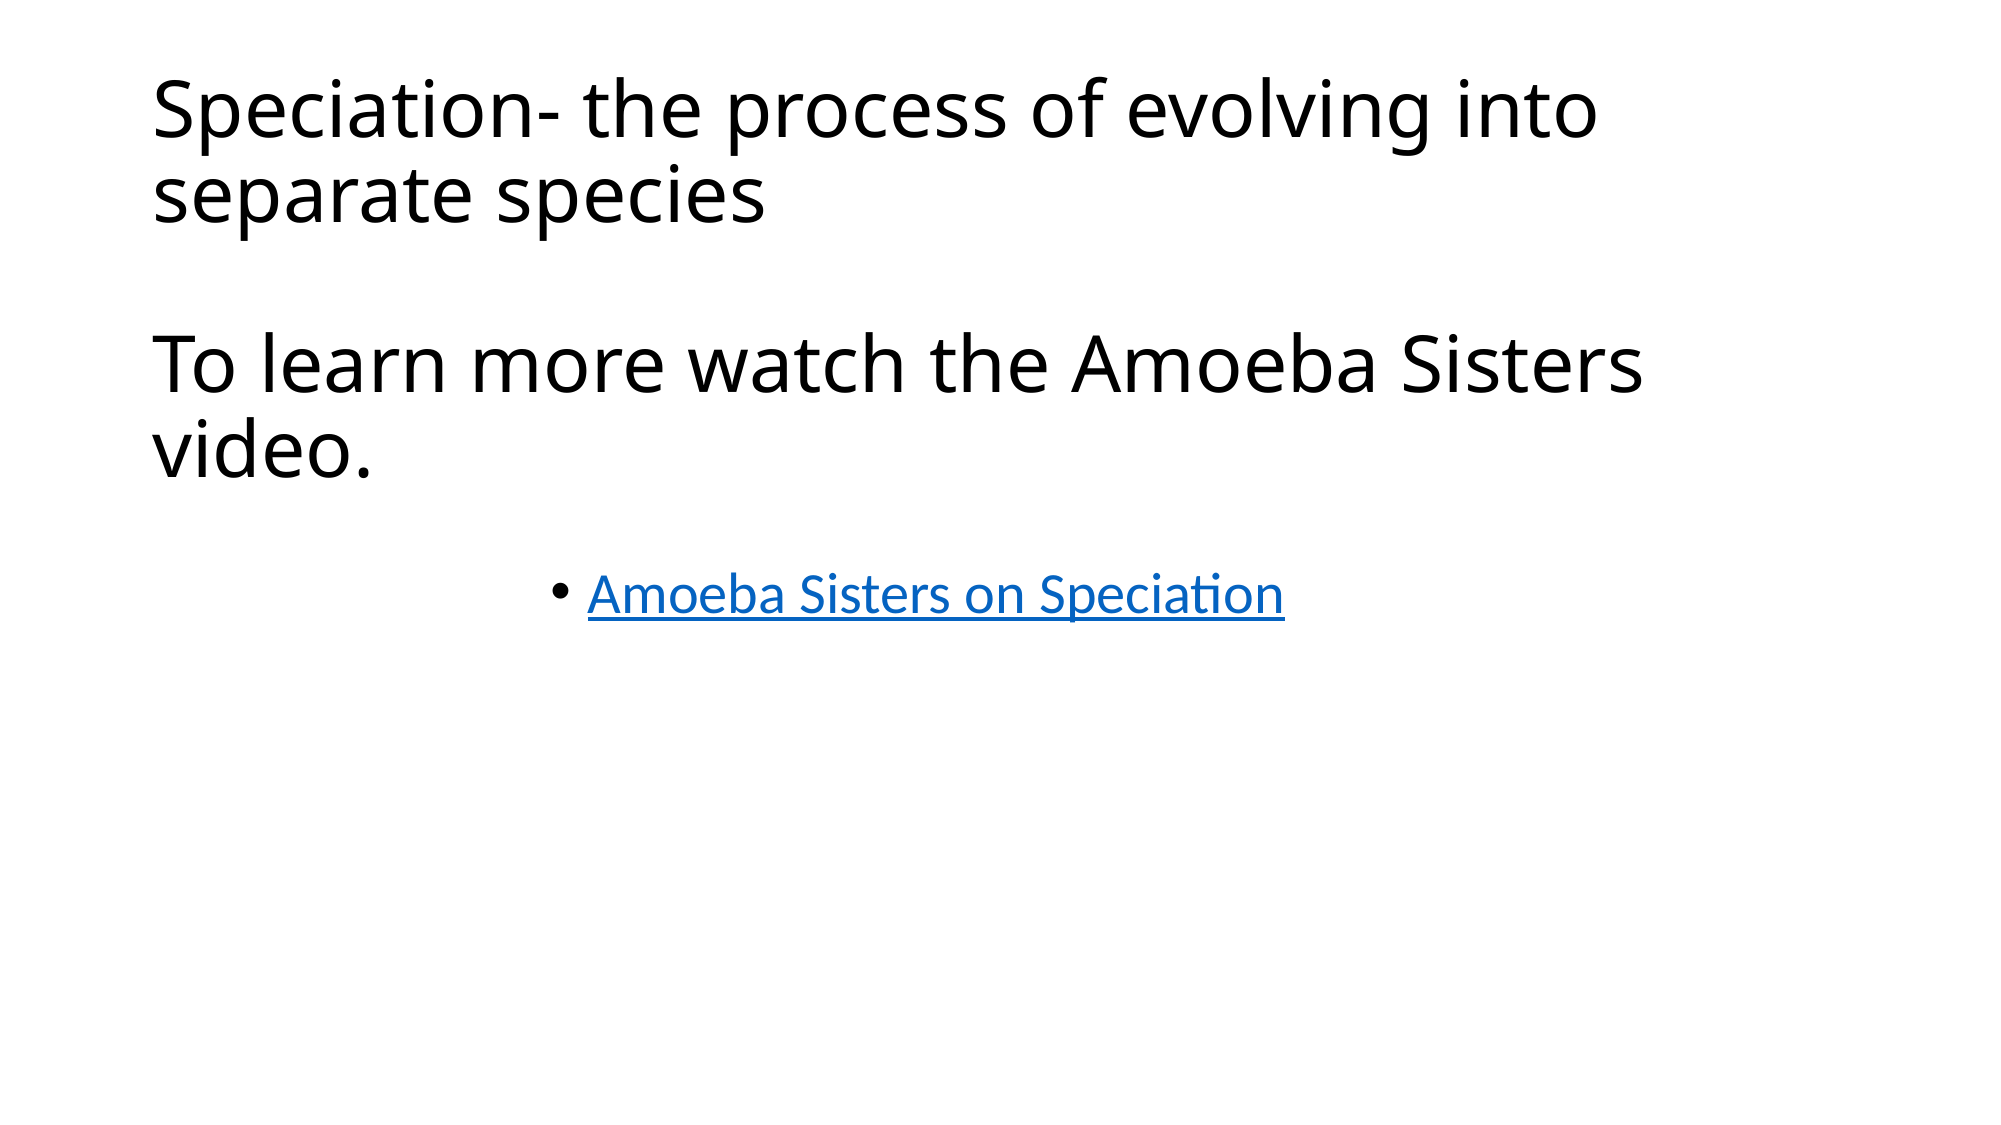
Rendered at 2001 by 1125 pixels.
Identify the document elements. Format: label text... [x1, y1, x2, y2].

list Amoeba Sisters on Speciation [535, 555, 1386, 721]
title Speciation- the process of evolving into separate species To learn more watch the Amoeba Sisters video. [137, 59, 1863, 684]
